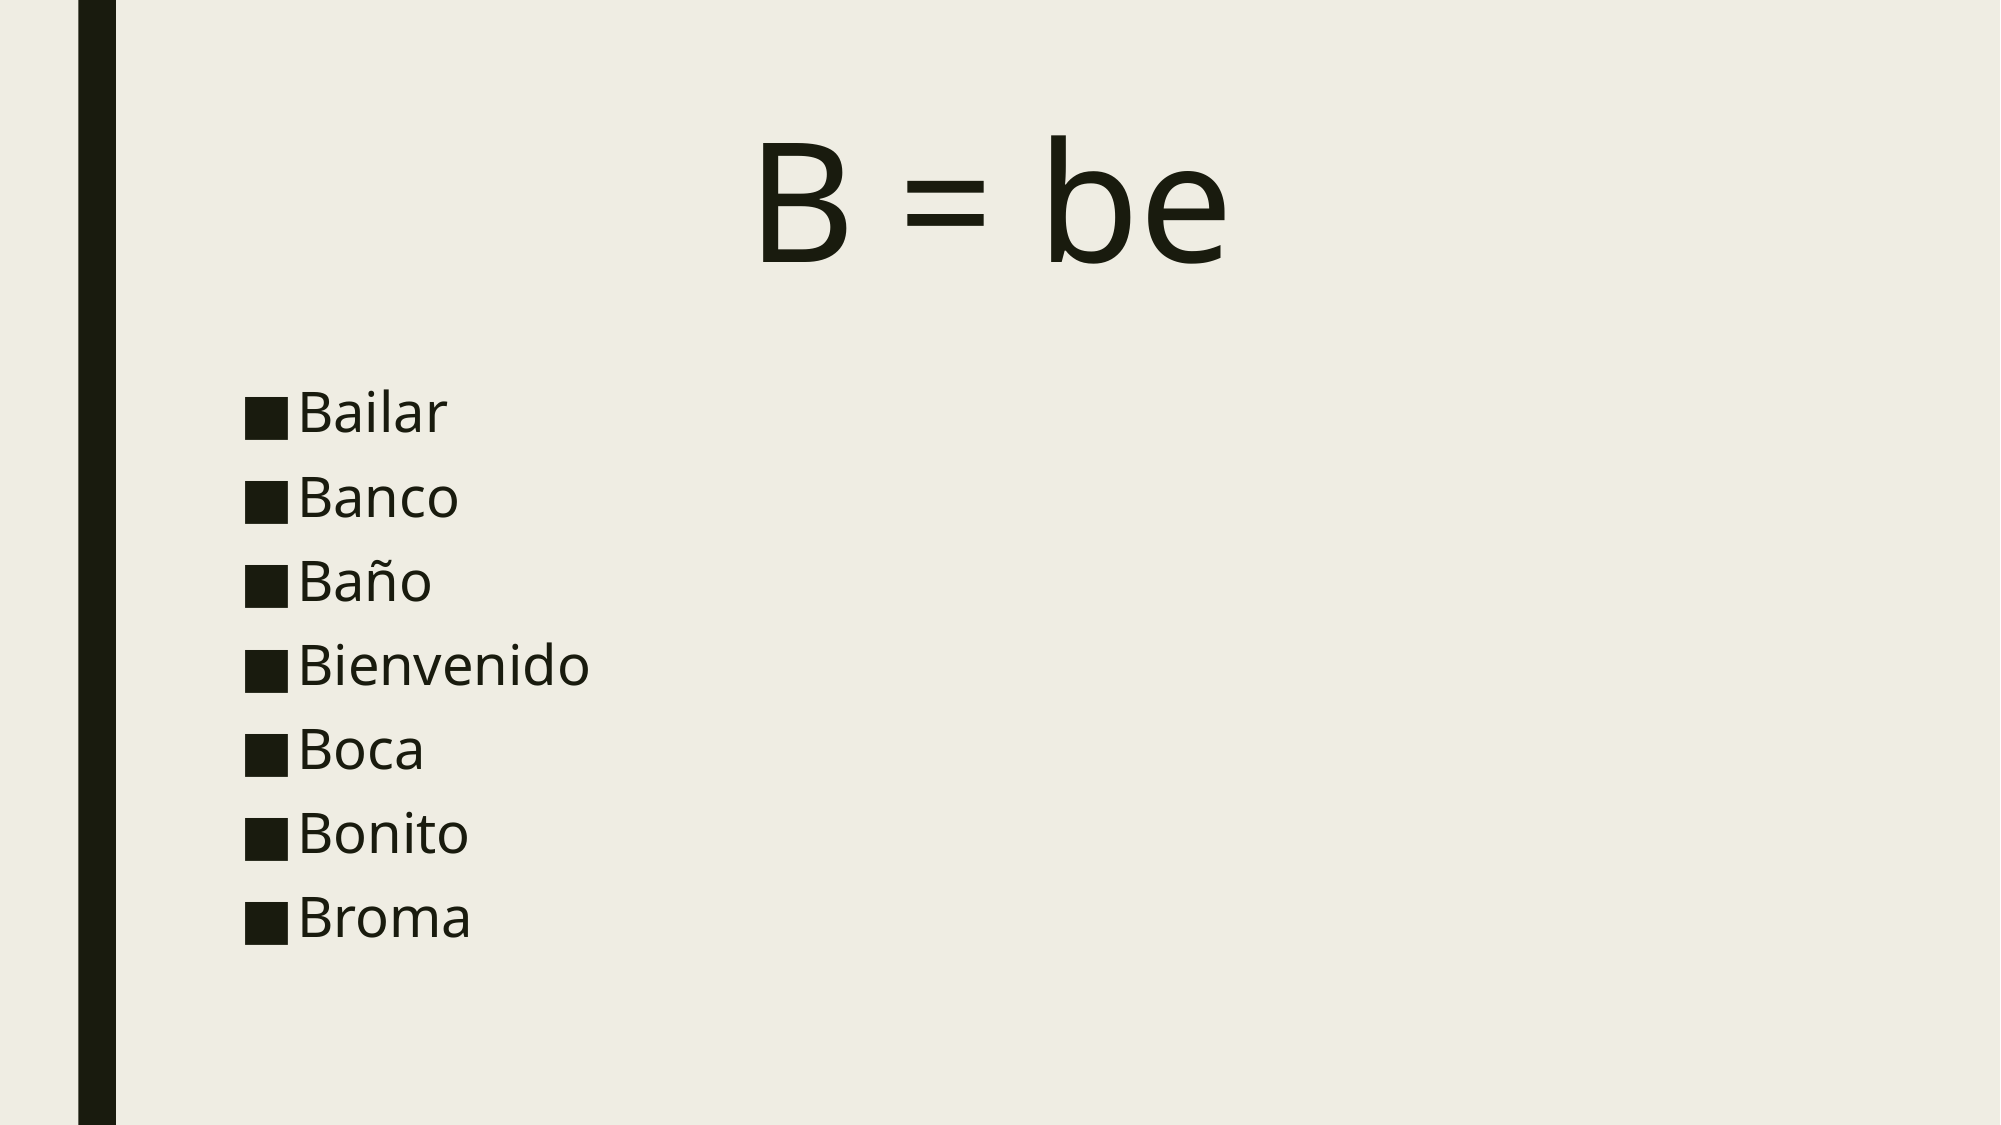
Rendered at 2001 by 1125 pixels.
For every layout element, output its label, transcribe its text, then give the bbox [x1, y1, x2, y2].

title B = be [225, 112, 1800, 357]
list Bailar Banco Baño Bienvenido Boca Bonito Broma [225, 375, 1800, 963]
